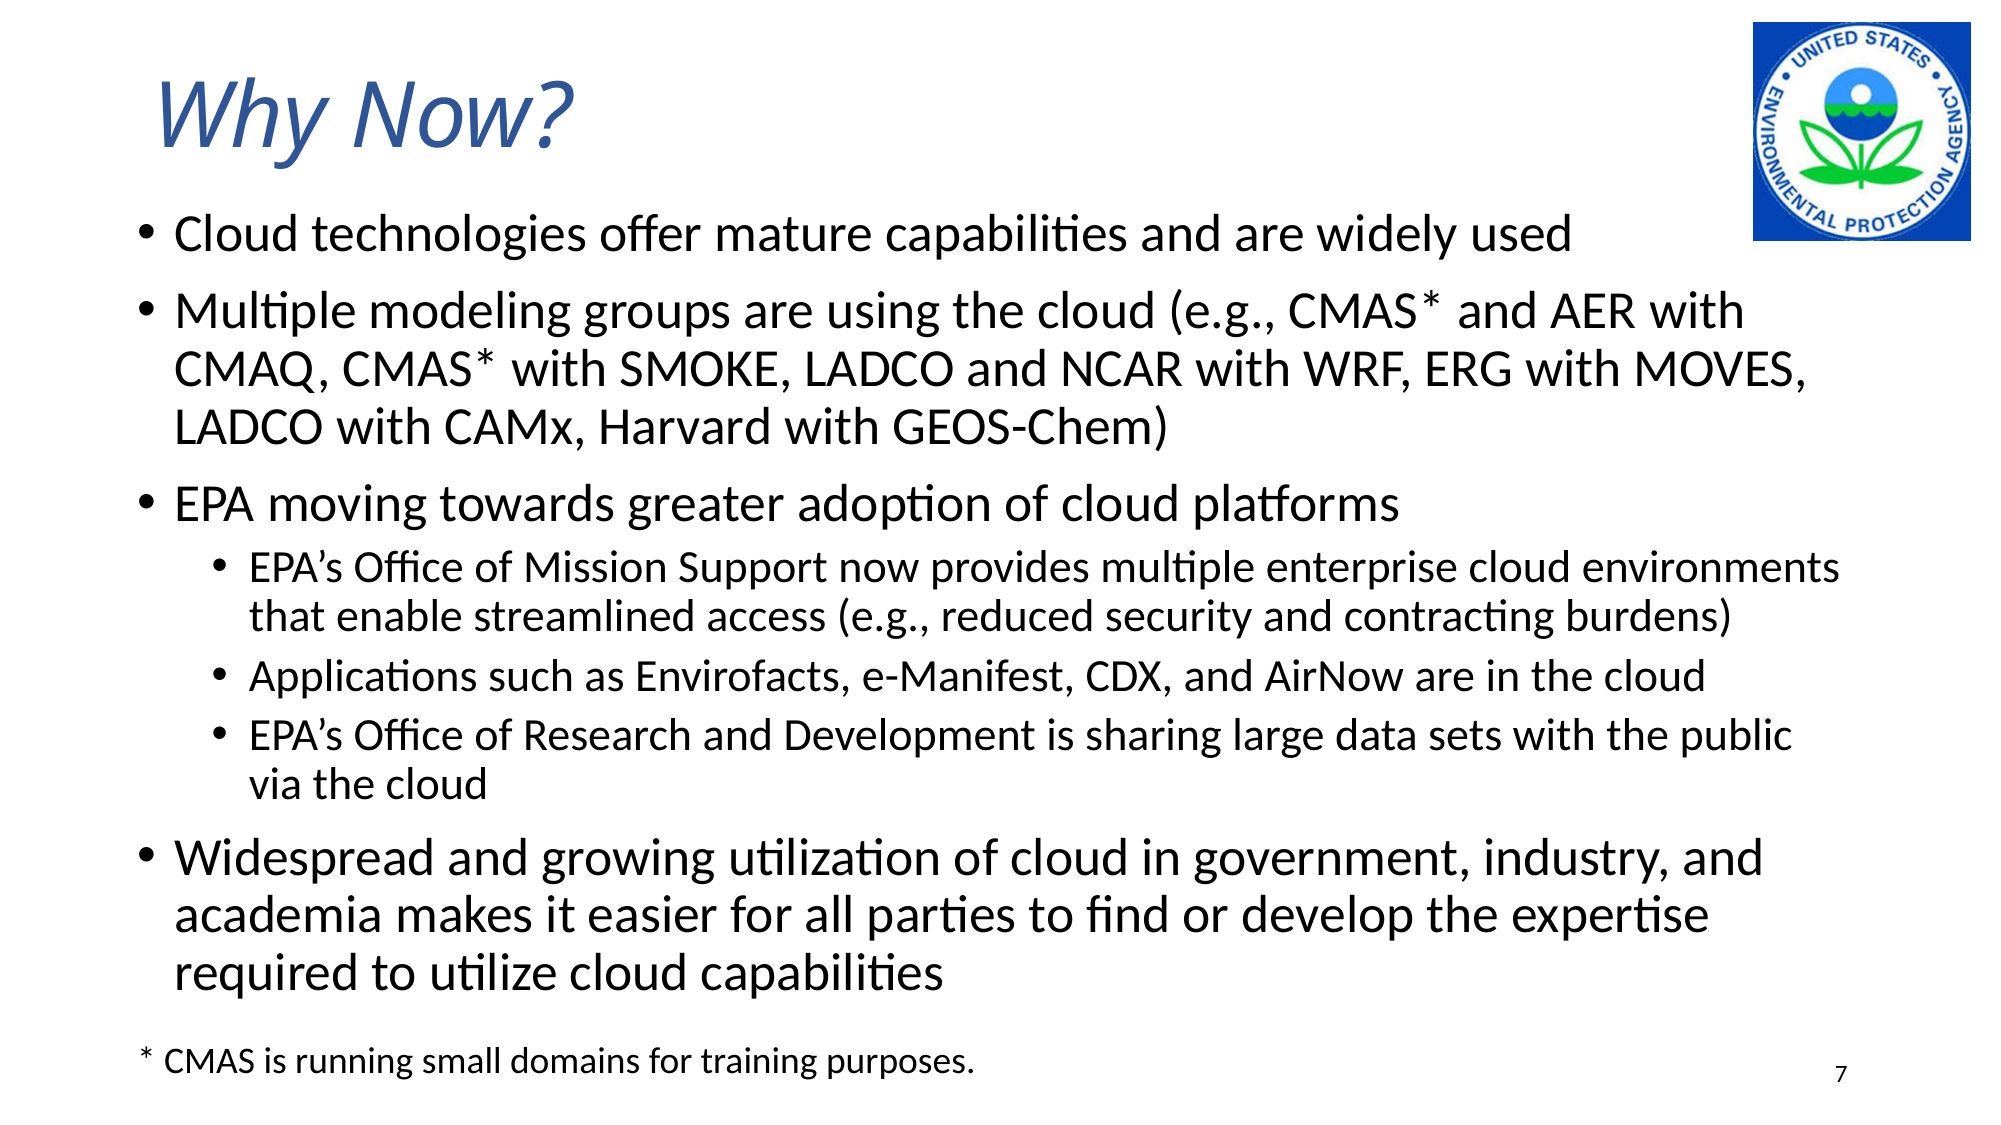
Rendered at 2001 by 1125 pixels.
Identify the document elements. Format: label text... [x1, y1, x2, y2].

title Why Now? [137, 8, 1863, 198]
slide_number 7 [1412, 1042, 1863, 1103]
picture [1753, 22, 1971, 241]
text_box * CMAS is running small domains for training purposes. [122, 1028, 1379, 1089]
list Cloud technologies offer mature capabilities and are widely used Multiple modeling groups are using the cloud (e.g., CMAS* and AER with CMAQ, CMAS* with SMOKE, LADCO and NCAR with WRF, ERG with MOVES, LADCO with CAMx, Harvard with GEOS-Chem) EPA moving towards greater adoption of cloud platforms EPA’s Office of Mission Support now provides multiple enterprise cloud environments that enable streamlined access (e.g., reduced security and contracting burdens) Applications such as Envirofacts, e-Manifest, CDX, and AirNow are in the cloud EPA’s Office of Research and Development is sharing large data sets with the public via the cloud Widespread and growing utilization of cloud in government, industry, and academia makes it easier for all parties to find or develop the expertise required to utilize cloud capabilities [122, 198, 1863, 1029]
